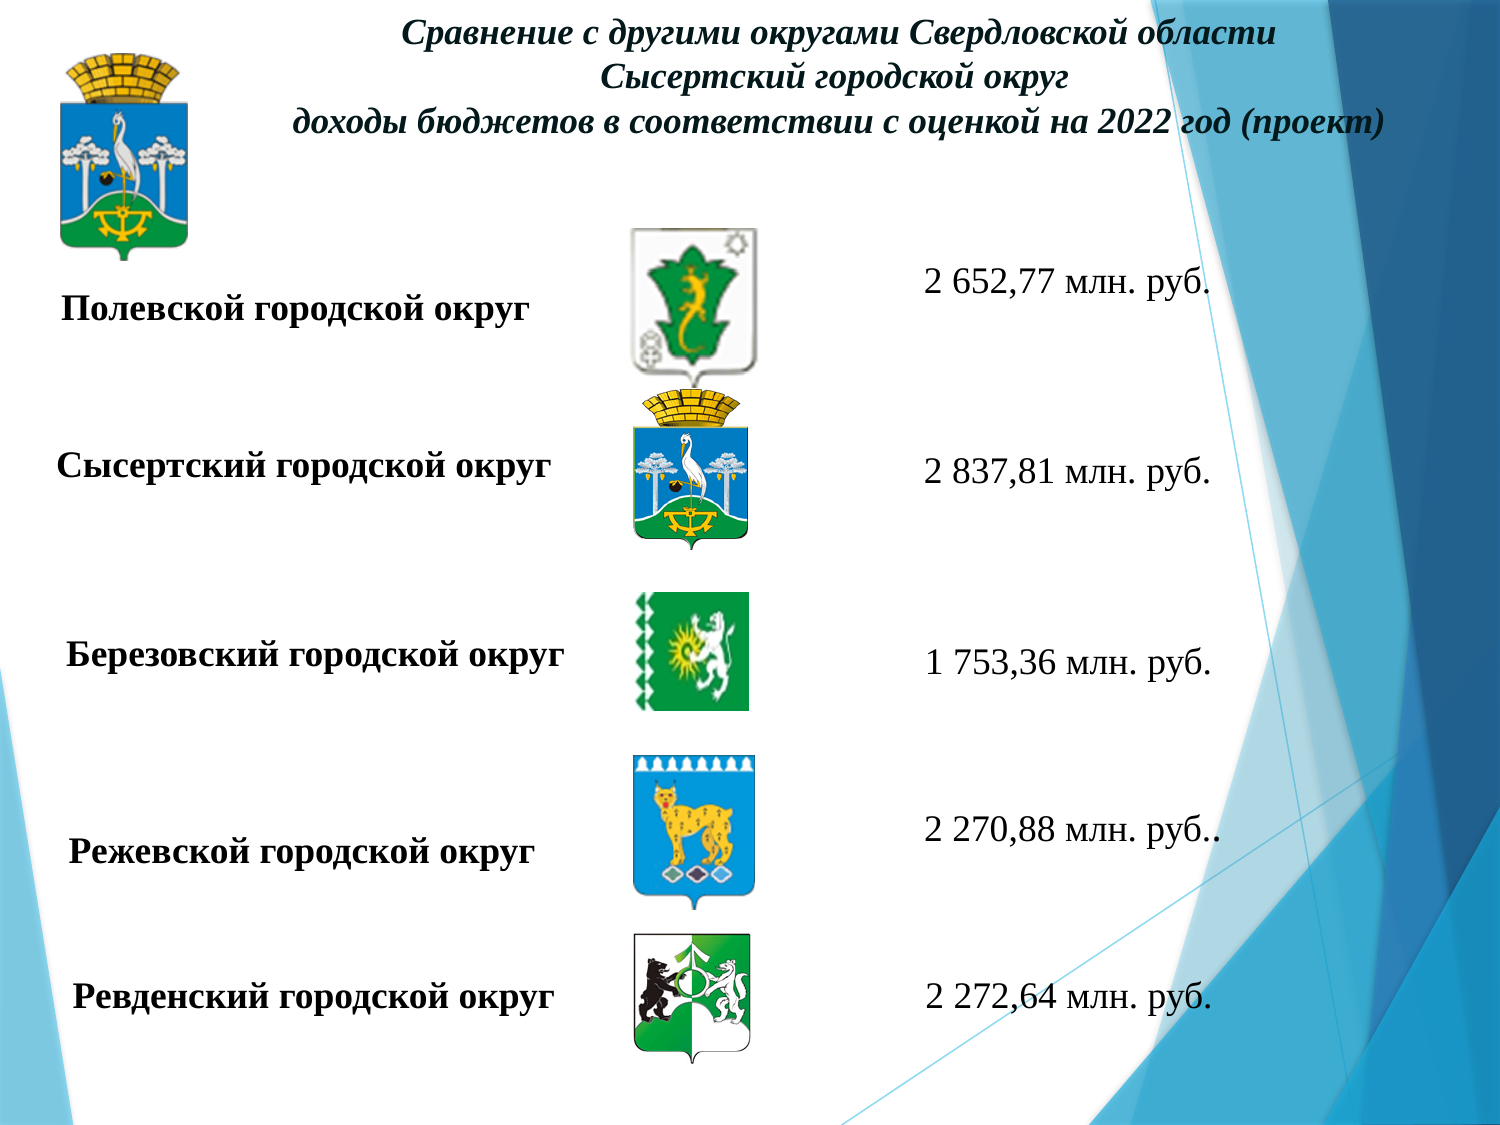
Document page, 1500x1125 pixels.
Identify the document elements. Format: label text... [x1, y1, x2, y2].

text_box 2 652,77 млн. руб. [909, 248, 1240, 309]
text_box Режевской городской округ [54, 818, 555, 879]
picture [615, 227, 773, 388]
text_box 2 270,88 млн. руб.. [909, 796, 1257, 857]
picture [632, 755, 755, 910]
text_box Ревденский городской округ [57, 963, 620, 1024]
picture [629, 591, 750, 711]
text_box 1 753,36 млн. руб. [910, 629, 1291, 690]
picture [653, 784, 733, 883]
picture [59, 53, 188, 261]
text_box Сысертский городской округ [41, 432, 580, 492]
title Сравнение с другими округами Свердловской области Сысертский городской округ доходы бюджетов в соответствии с оценкой на 2022 год (проект) [230, 0, 1450, 180]
text_box Полевской городской округ [46, 275, 585, 336]
picture [632, 389, 748, 550]
text_box 2 837,81 млн. руб. [909, 439, 1243, 499]
text_box 2 272,64 млн. руб. [910, 963, 1242, 1024]
text_box Березовский городской округ [51, 621, 597, 681]
picture [626, 926, 757, 1070]
